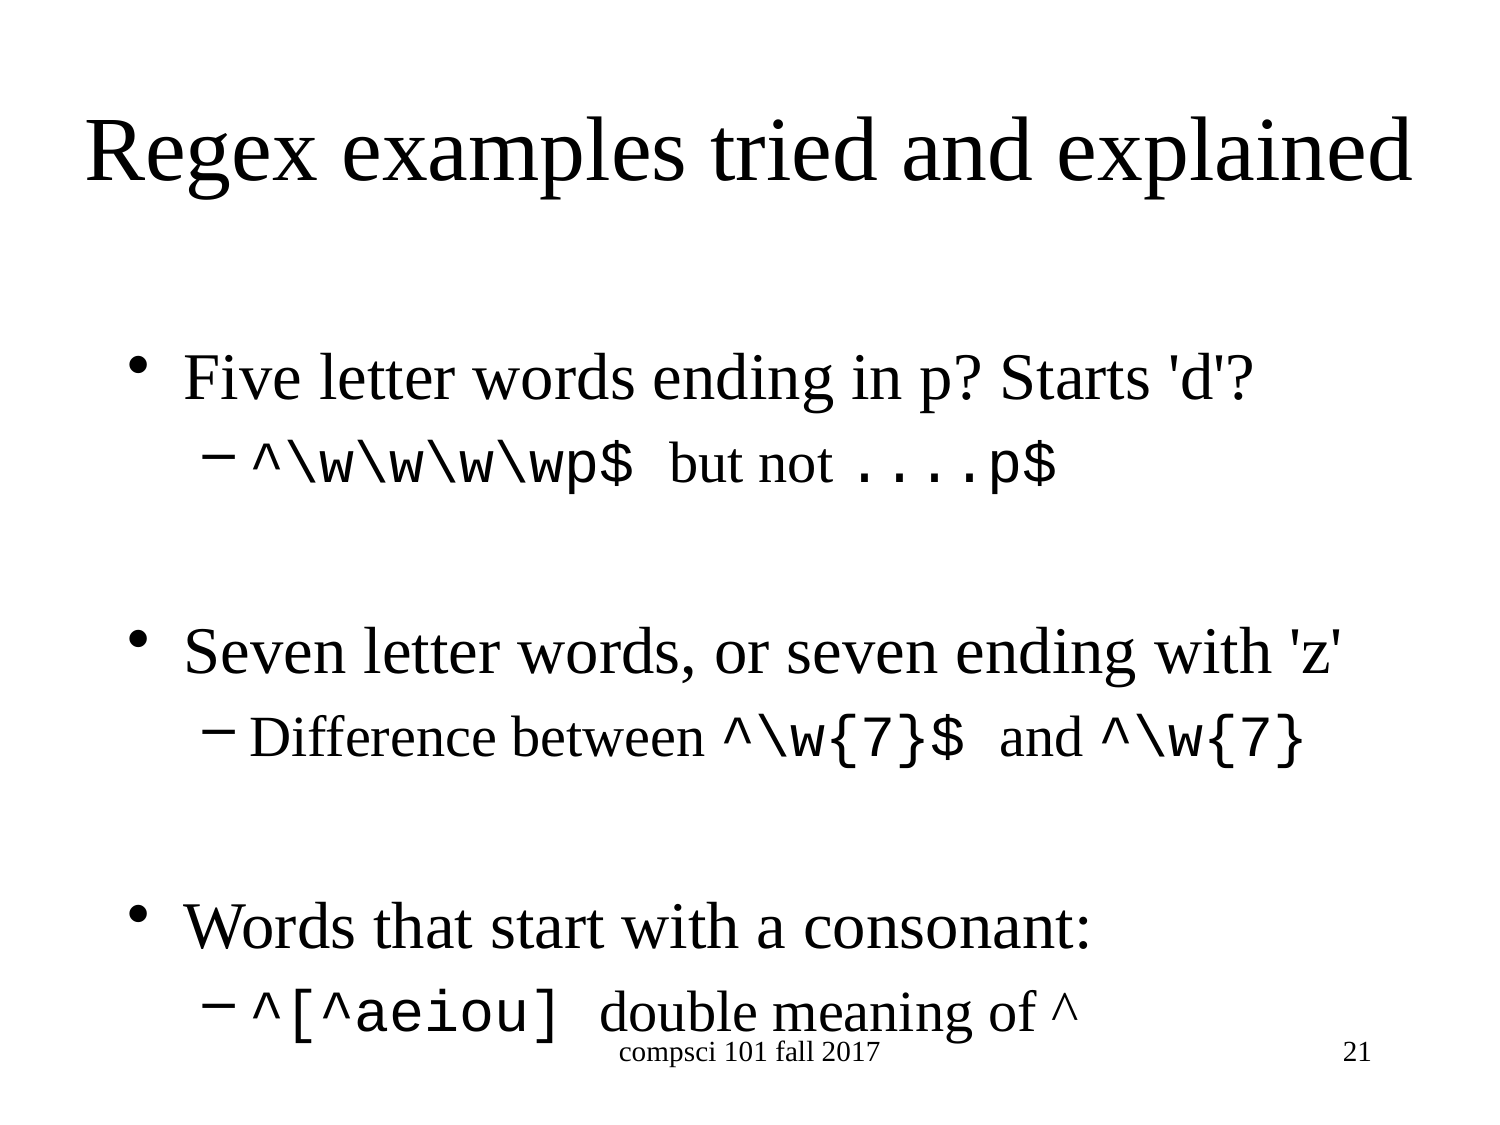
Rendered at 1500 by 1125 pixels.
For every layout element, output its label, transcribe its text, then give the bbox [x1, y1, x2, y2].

footer compsci 101 fall 2017 [512, 1024, 988, 1101]
list Five letter words ending in p? Starts 'd'? ^\w\w\w\wp$ but not ....p$ Seven letter words, or seven ending with 'z' Difference between ^\w{7}$ and ^\w{7} Words that start with a consonant: ^[^aeiou] double meaning of ^ [112, 324, 1388, 1000]
slide_number 21 [1074, 1024, 1388, 1101]
title Regex examples tried and explained [50, 50, 1450, 238]
